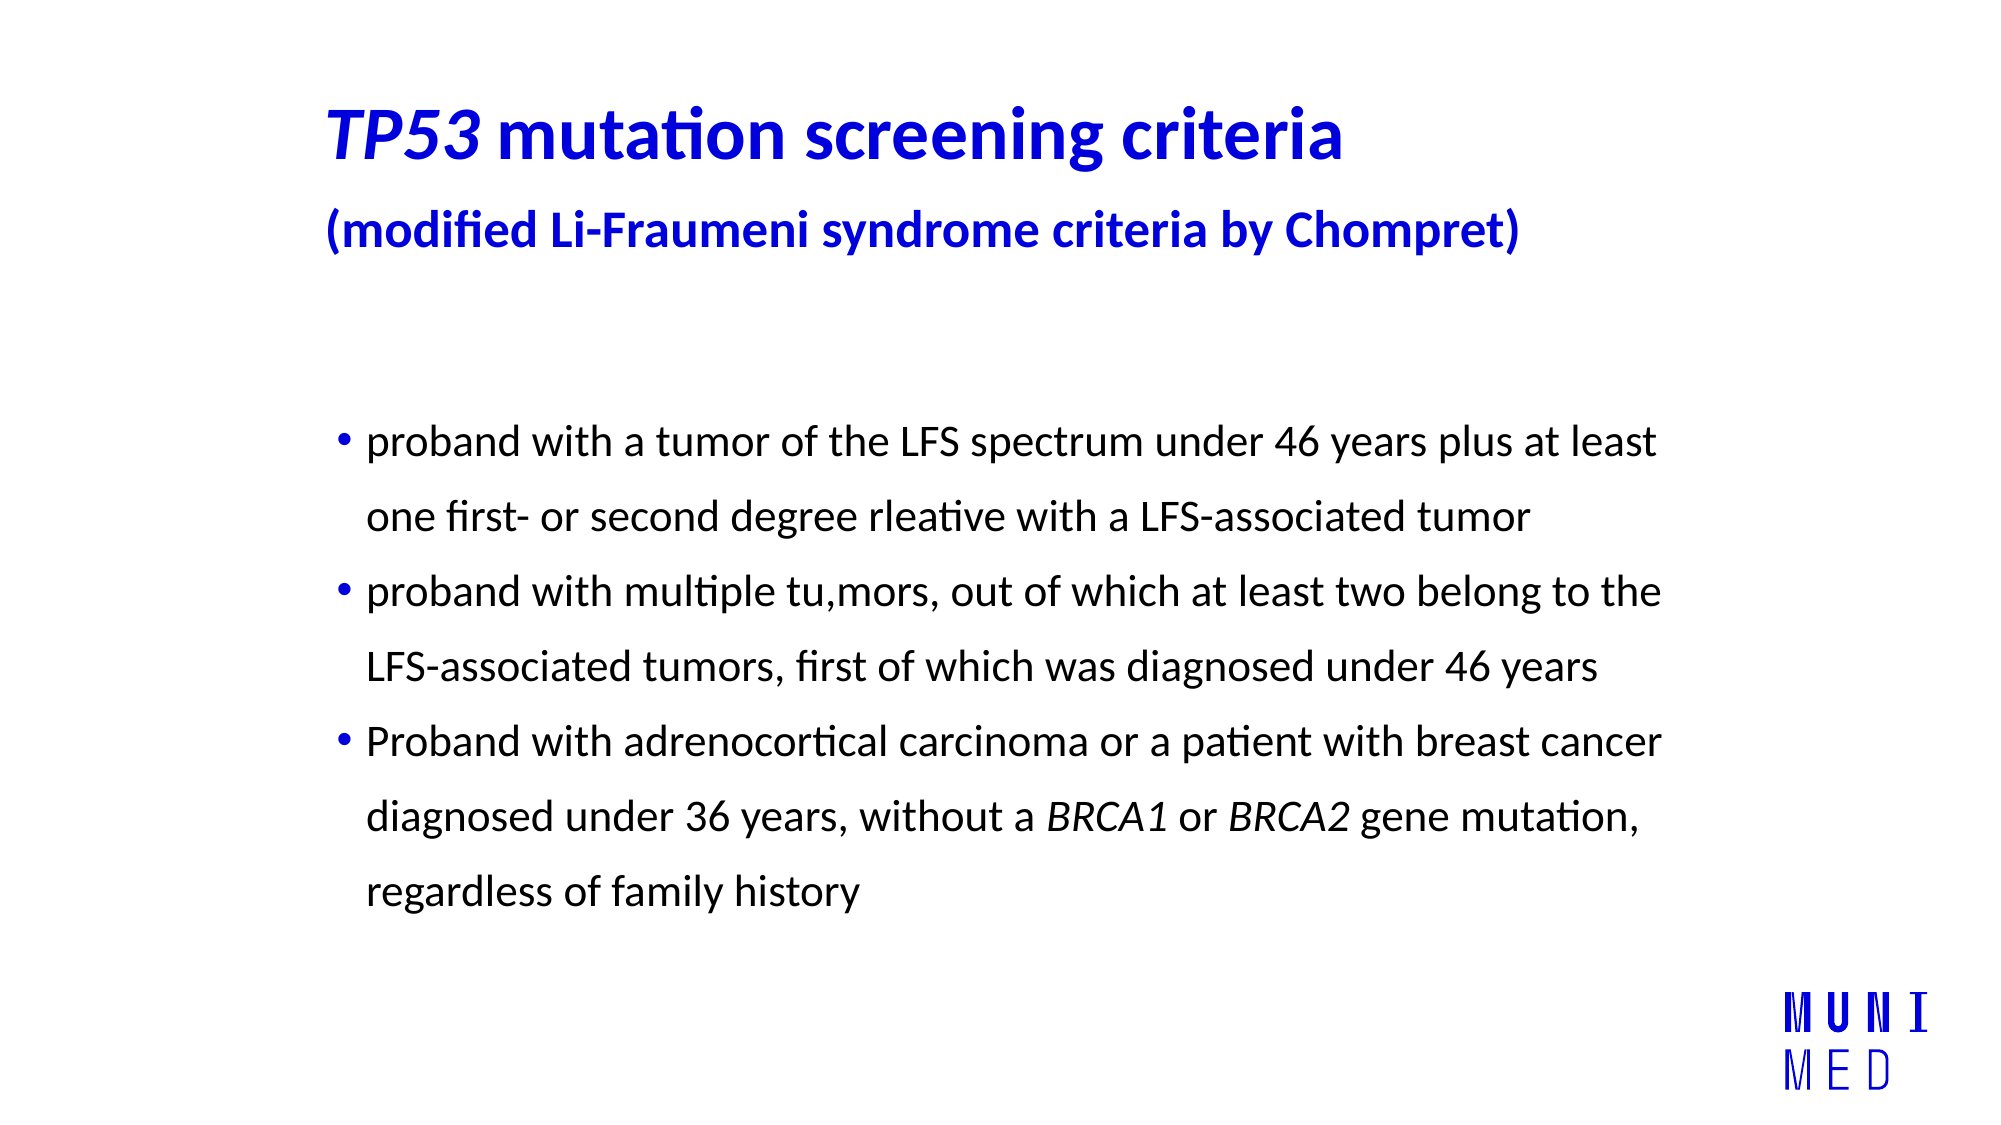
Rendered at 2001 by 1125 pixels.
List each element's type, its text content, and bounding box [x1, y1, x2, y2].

list proband with a tumor of the LFS spectrum under 46 years plus at least one first- or second degree rleative with a LFS-associated tumor proband with multiple tu,mors, out of which at least two belong to the LFS-associated tumors, first of which was diagnosed under 46 years Proband with adrenocortical carcinoma or a patient with breast cancer diagnosed under 36 years, without a BRCA1 or BRCA2 gene mutation, regardless of family history [324, 391, 1675, 980]
title TP53 mutation screening criteria (modified Li-Fraumeni syndrome criteria by Chompret) [324, 90, 1675, 279]
